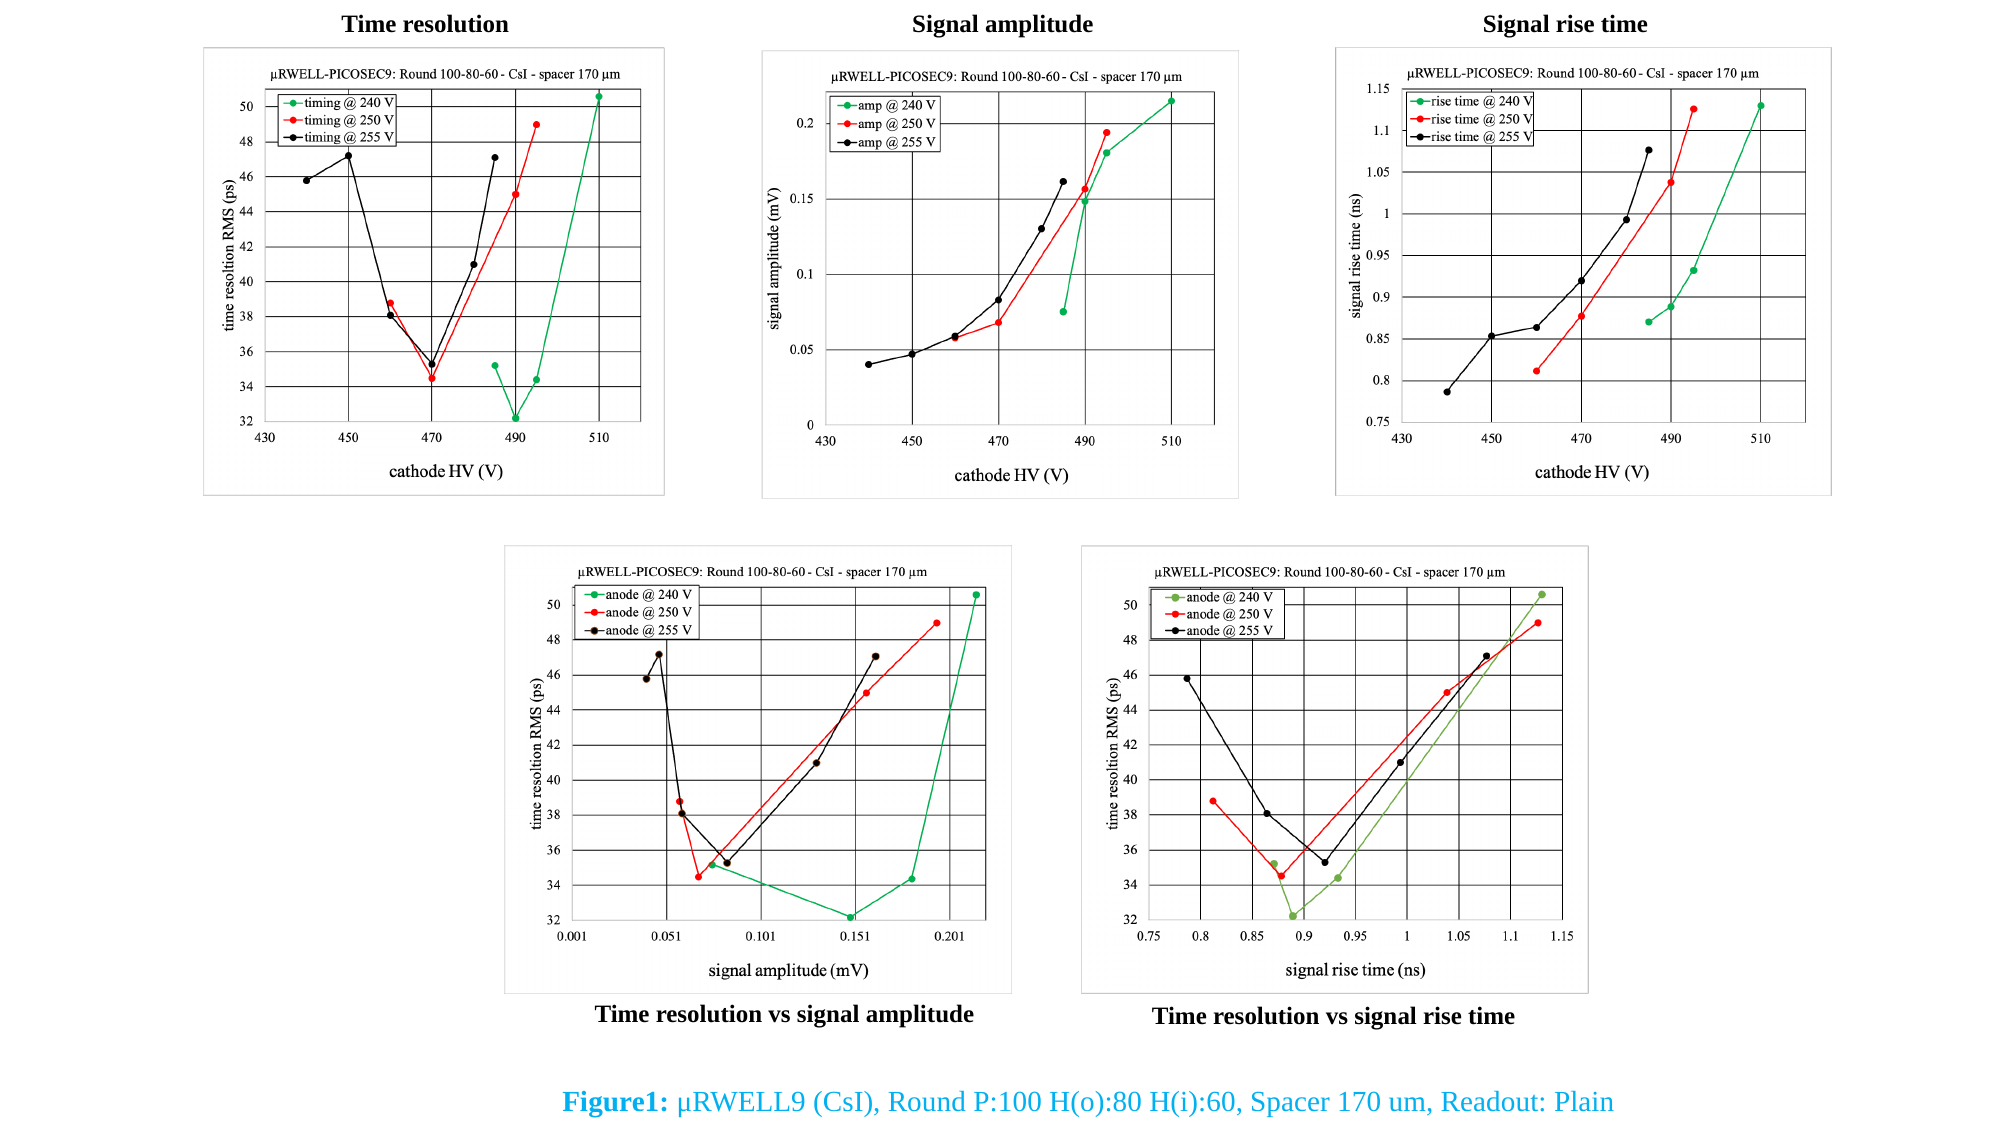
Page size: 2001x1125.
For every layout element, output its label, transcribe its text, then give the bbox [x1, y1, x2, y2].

picture [761, 50, 1239, 499]
text_box Time resolution vs signal rise time [1136, 994, 1534, 1043]
title Time resolution [326, 0, 558, 47]
text_box Time resolution vs signal amplitude [579, 994, 1012, 1041]
text_box Figure1: μRWELL9 (CsI), Round P:100 H(o):80 H(i):60, Spacer 170 um, Readout: Plain [547, 1074, 1631, 1125]
picture [1081, 545, 1589, 994]
text_box Signal rise time [1467, 0, 1699, 47]
picture [203, 47, 665, 496]
picture [1335, 47, 1832, 496]
picture [504, 545, 1012, 994]
text_box Signal amplitude [897, 0, 1128, 50]
